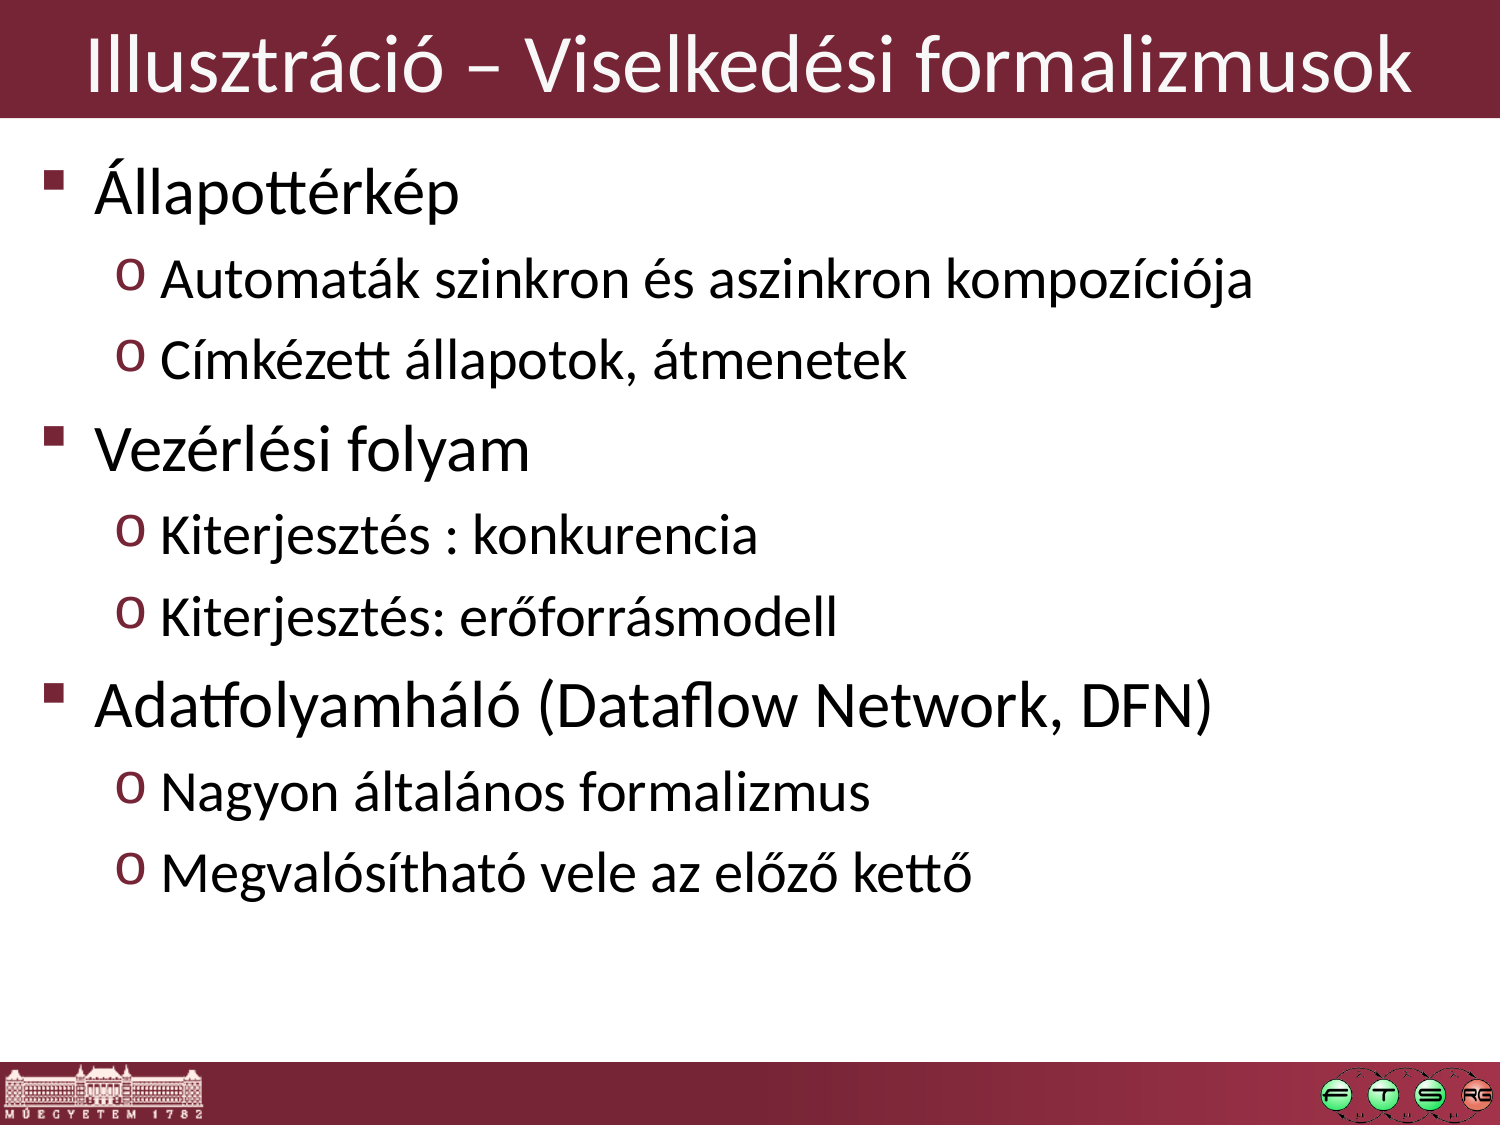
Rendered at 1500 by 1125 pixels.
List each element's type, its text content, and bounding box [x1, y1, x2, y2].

picture [1318, 1065, 1494, 1125]
title Illusztráció – Viselkedési formalizmusok [0, 0, 1500, 119]
list Állapottérkép Automaták szinkron és aszinkron kompozíciója Címkézett állapotok, átmenetek Vezérlési folyam Kiterjesztés : konkurencia Kiterjesztés: erőforrásmodell Adatfolyamháló (Dataflow Network, DFN) Nagyon általános formalizmus Megvalósítható vele az előző kettő [23, 140, 1477, 1048]
picture [0, 1063, 209, 1123]
